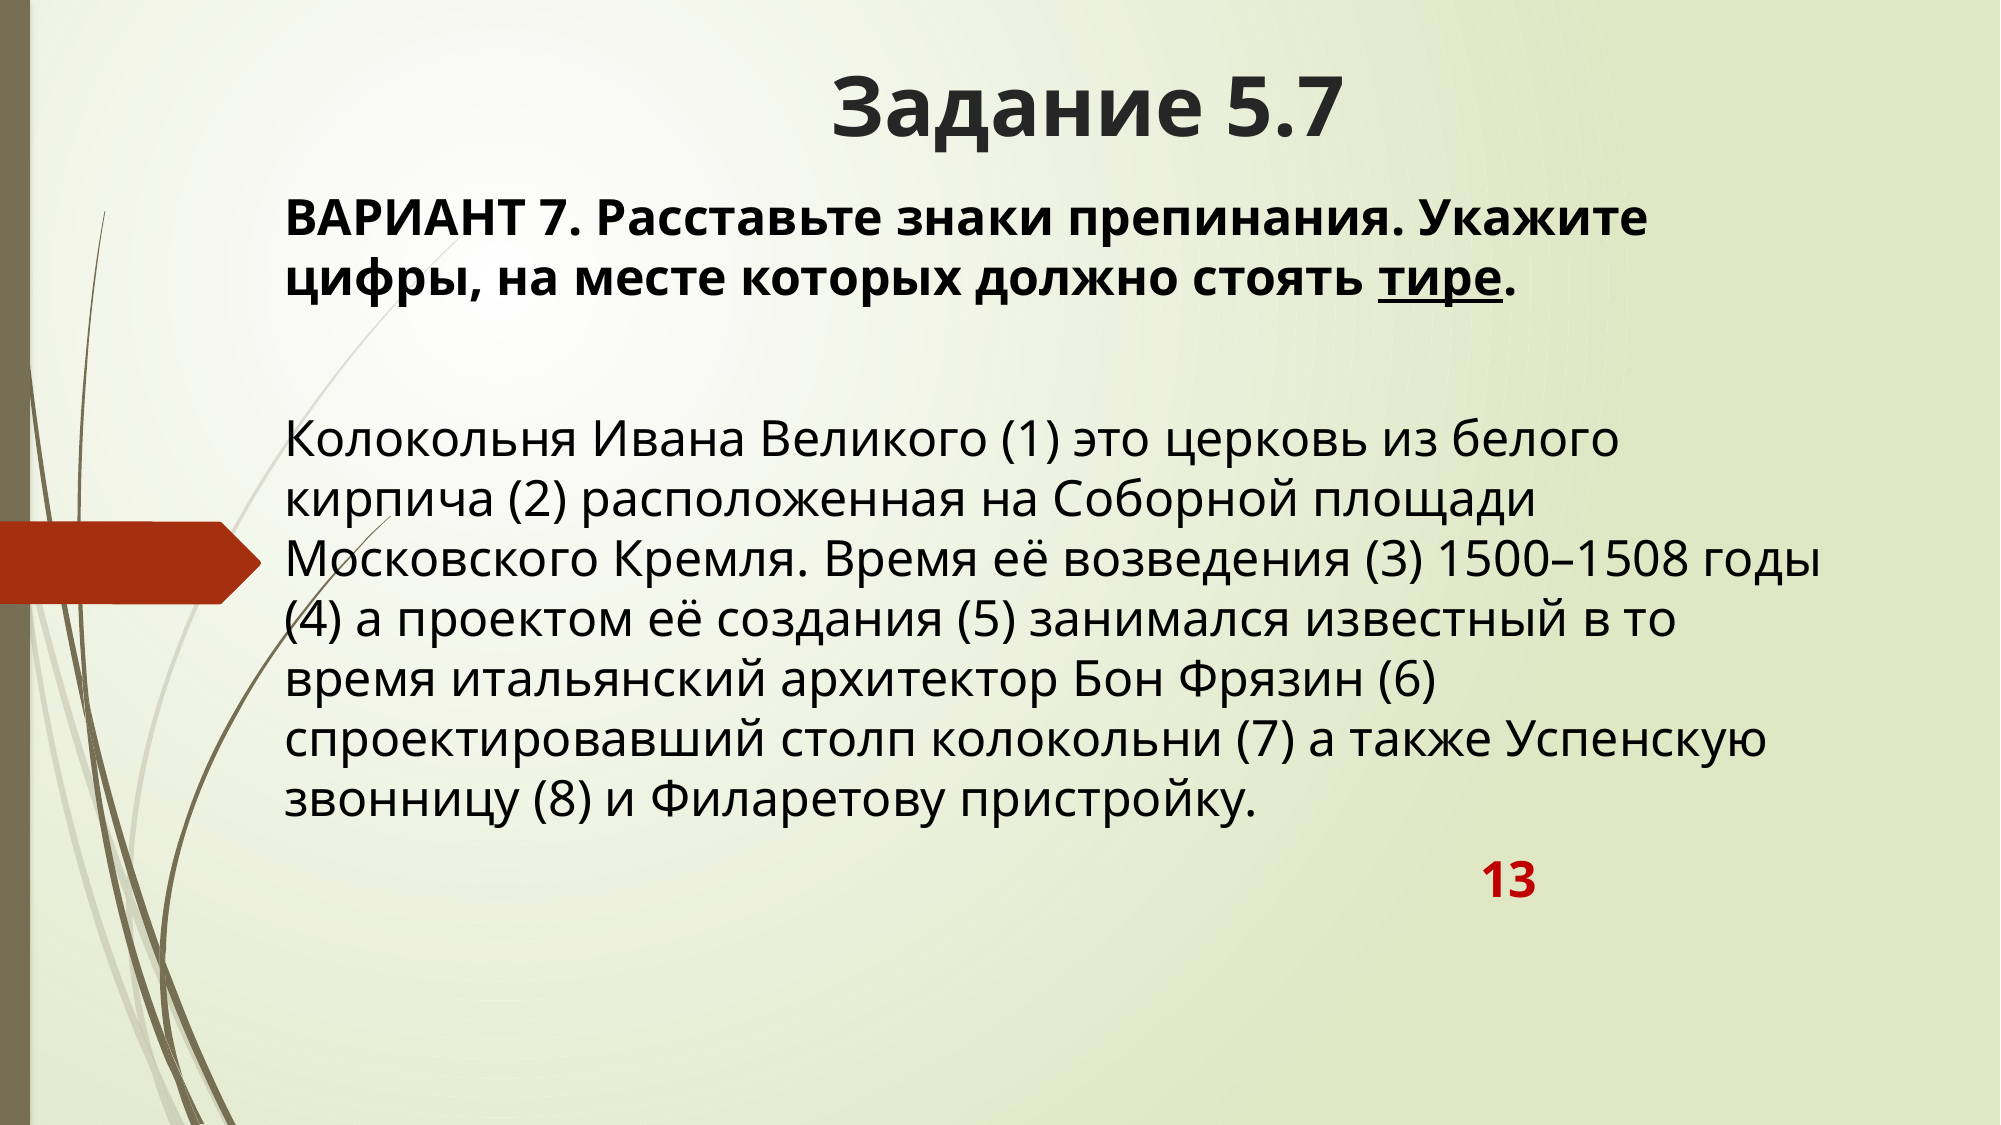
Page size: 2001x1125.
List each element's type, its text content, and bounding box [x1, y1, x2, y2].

list ВАРИАНТ 7. Расставьте знаки препинания. Укажите цифры, на месте которых должно стоять тире. Колокольня Ивана Великого (1) это церковь из белого кирпича (2) расположенная на Соборной площади Московского Кремля. Время её возведения (3) 1500–1508 годы (4) а проектом её создания (5) занимался известный в то время итальянский архитектор Бон Фрязин (6) спроектировавший столп колокольни (7) а также Успенскую звонницу (8) и Филаретову пристройку. 13 [269, 177, 1859, 1103]
title Задание 5.7 [356, 22, 1820, 161]
